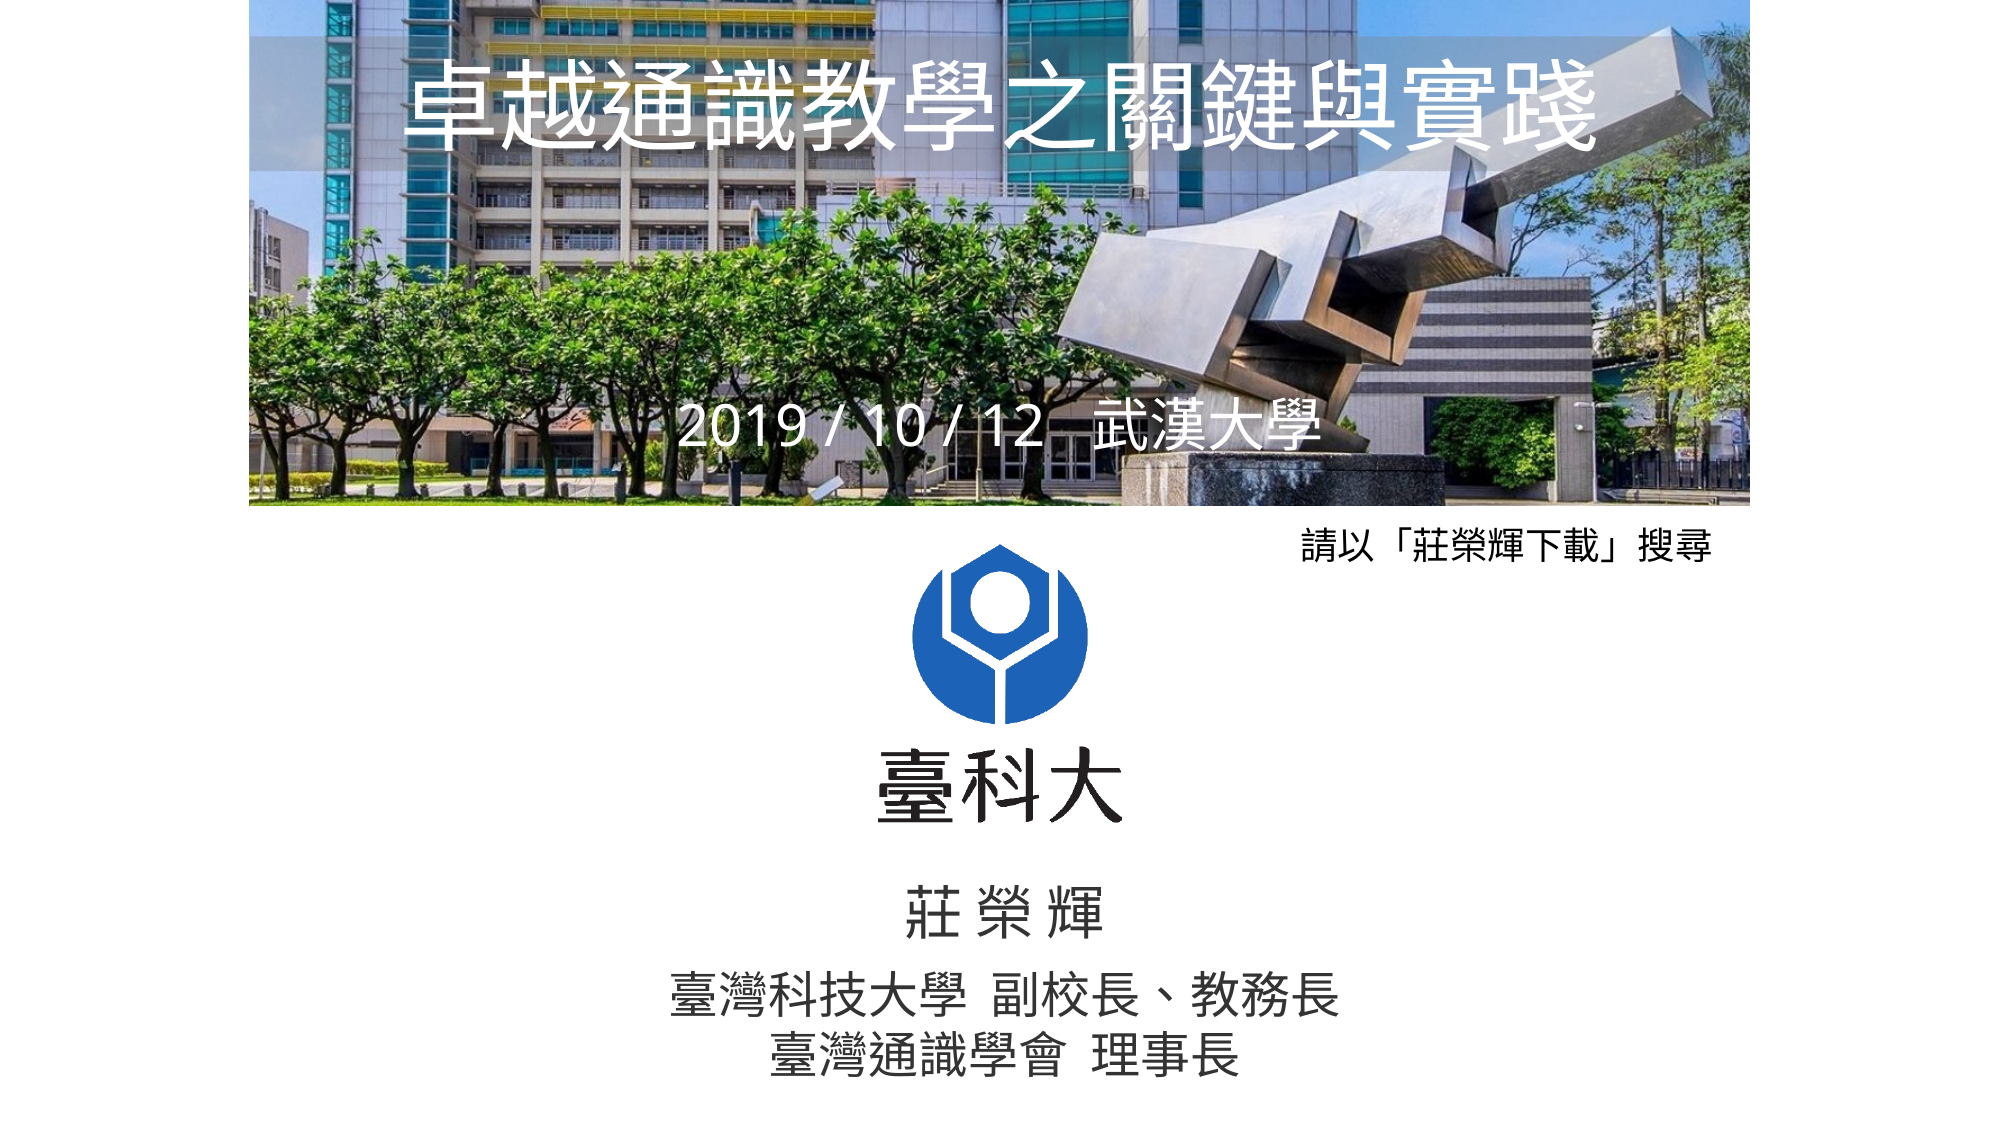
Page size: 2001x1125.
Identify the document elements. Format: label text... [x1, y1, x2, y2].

text_box 莊 榮 輝 臺灣科技大學 副校長、教務長 臺灣通識學會 理事長 [653, 847, 1356, 1092]
picture [249, 0, 1751, 506]
picture [877, 544, 1123, 828]
text_box 請以「莊榮輝下載」搜尋 [1285, 515, 1728, 575]
